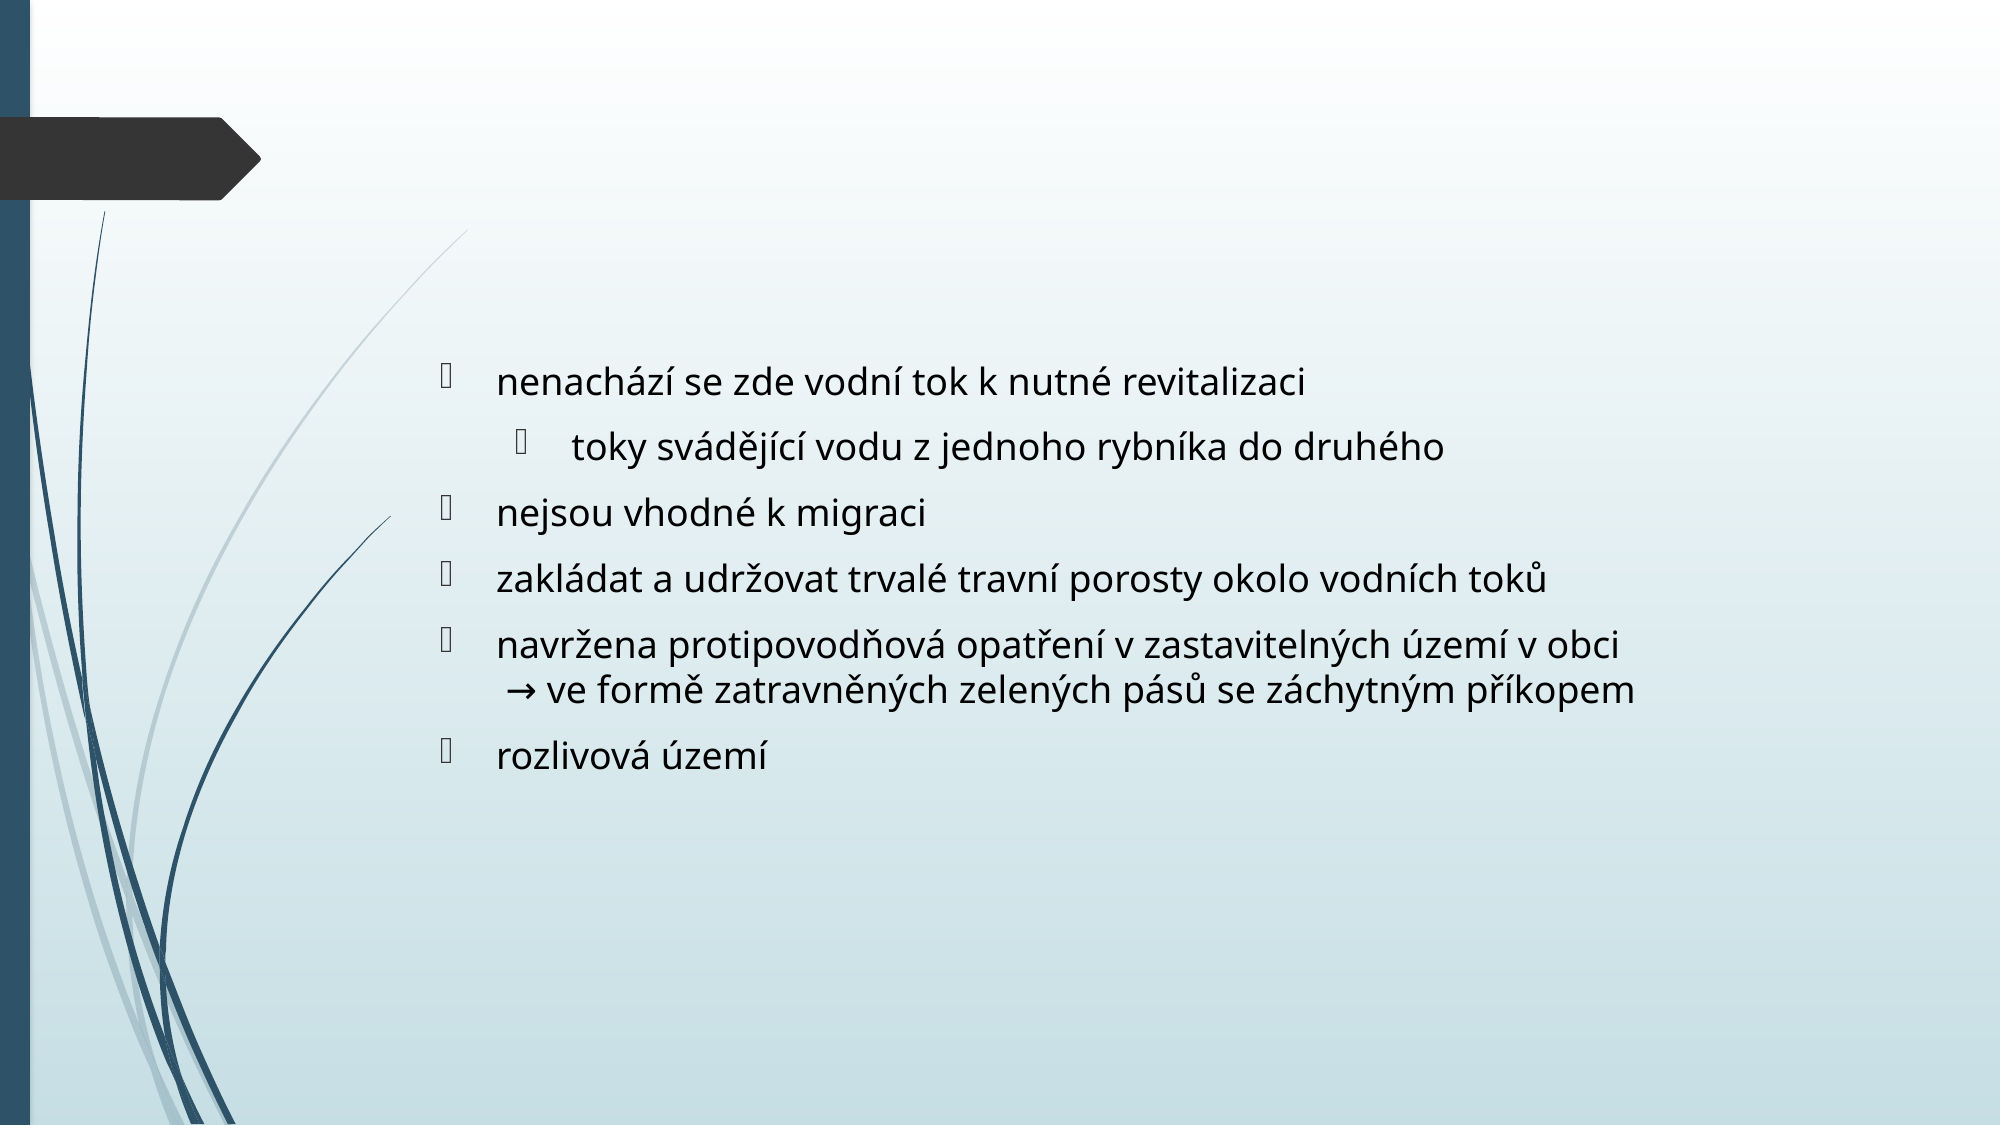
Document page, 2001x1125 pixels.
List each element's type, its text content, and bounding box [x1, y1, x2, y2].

list nenachází se zde vodní tok k nutné revitalizaci toky svádějící vodu z jednoho rybníka do druhého nejsou vhodné k migraci zakládat a udržovat trvalé travní porosty okolo vodních toků navržena protipovodňová opatření v zastavitelných území v obci → ve formě zatravněných zelených pásů se záchytným příkopem rozlivová území [424, 350, 1888, 970]
